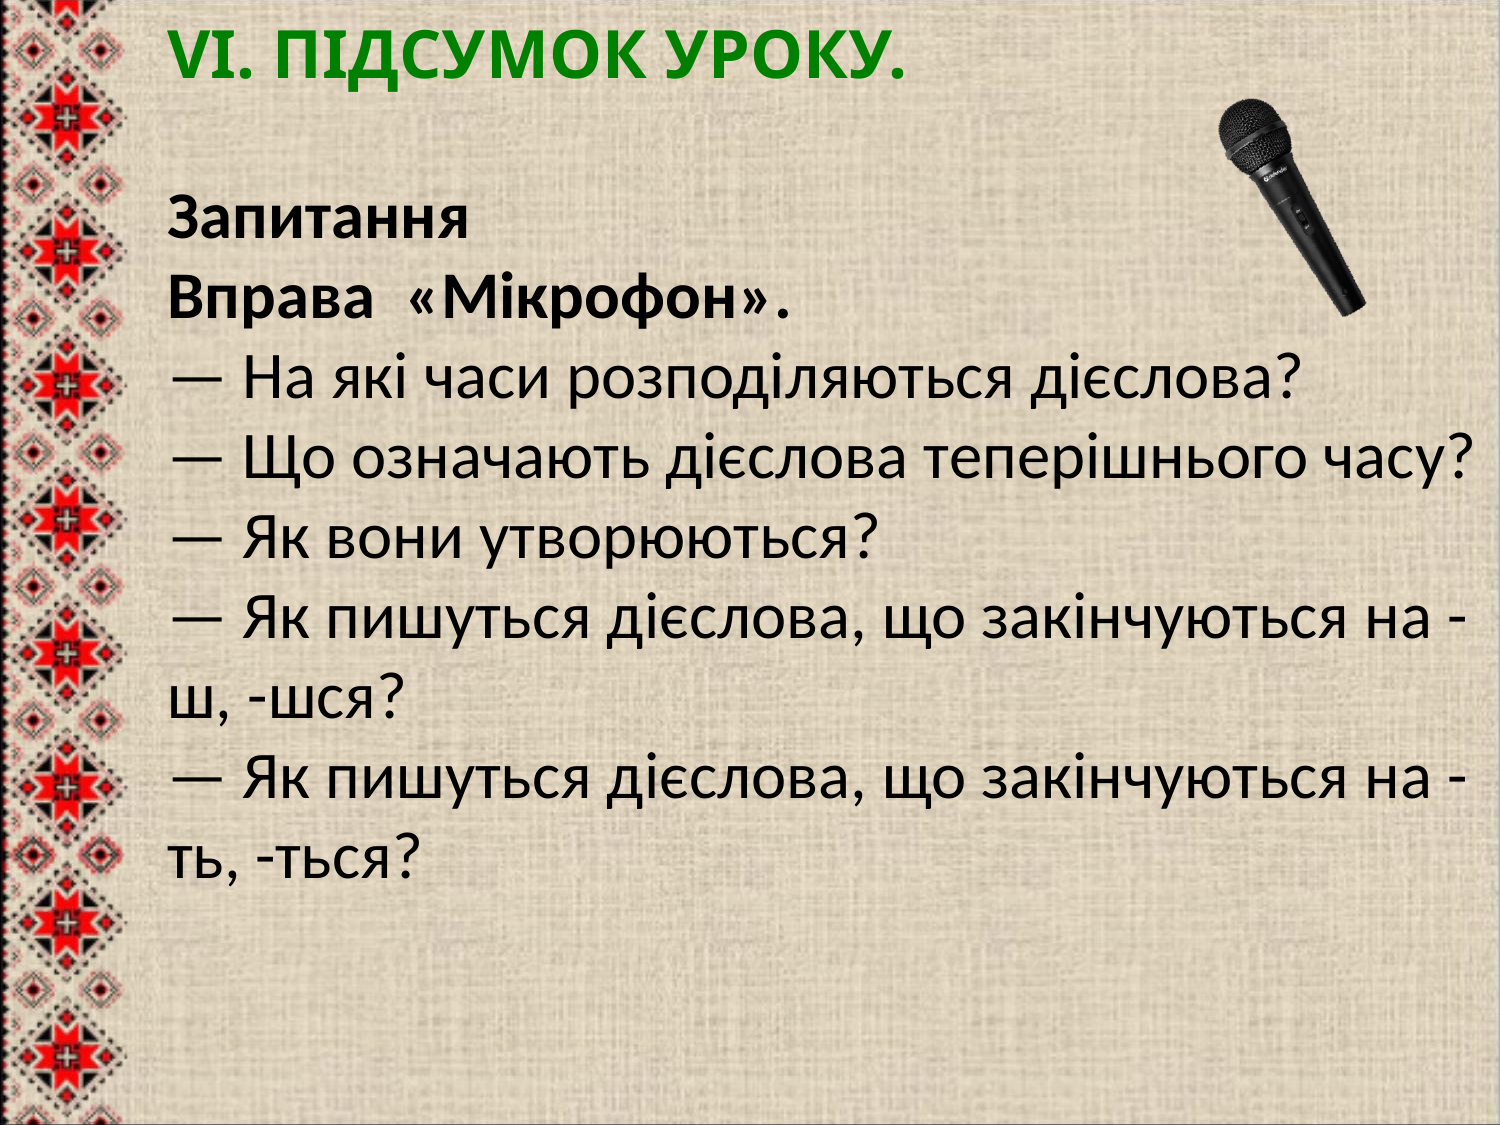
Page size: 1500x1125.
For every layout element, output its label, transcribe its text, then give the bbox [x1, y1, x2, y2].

picture [0, 0, 1500, 1125]
text_box VІ. ПІДСУМОК УРОКУ. Запитання Вправа «Мікрофон». — На які часи розподіляються дієслова? — Що означають дієслова теперішнього часу? — Як вони утворюються? — Як пишуться дієслова, що закінчуються на -ш, -шся? — Як пишуться дієслова, що закінчуються на -ть, -ться? [152, 4, 1500, 899]
picture [1172, 84, 1417, 327]
